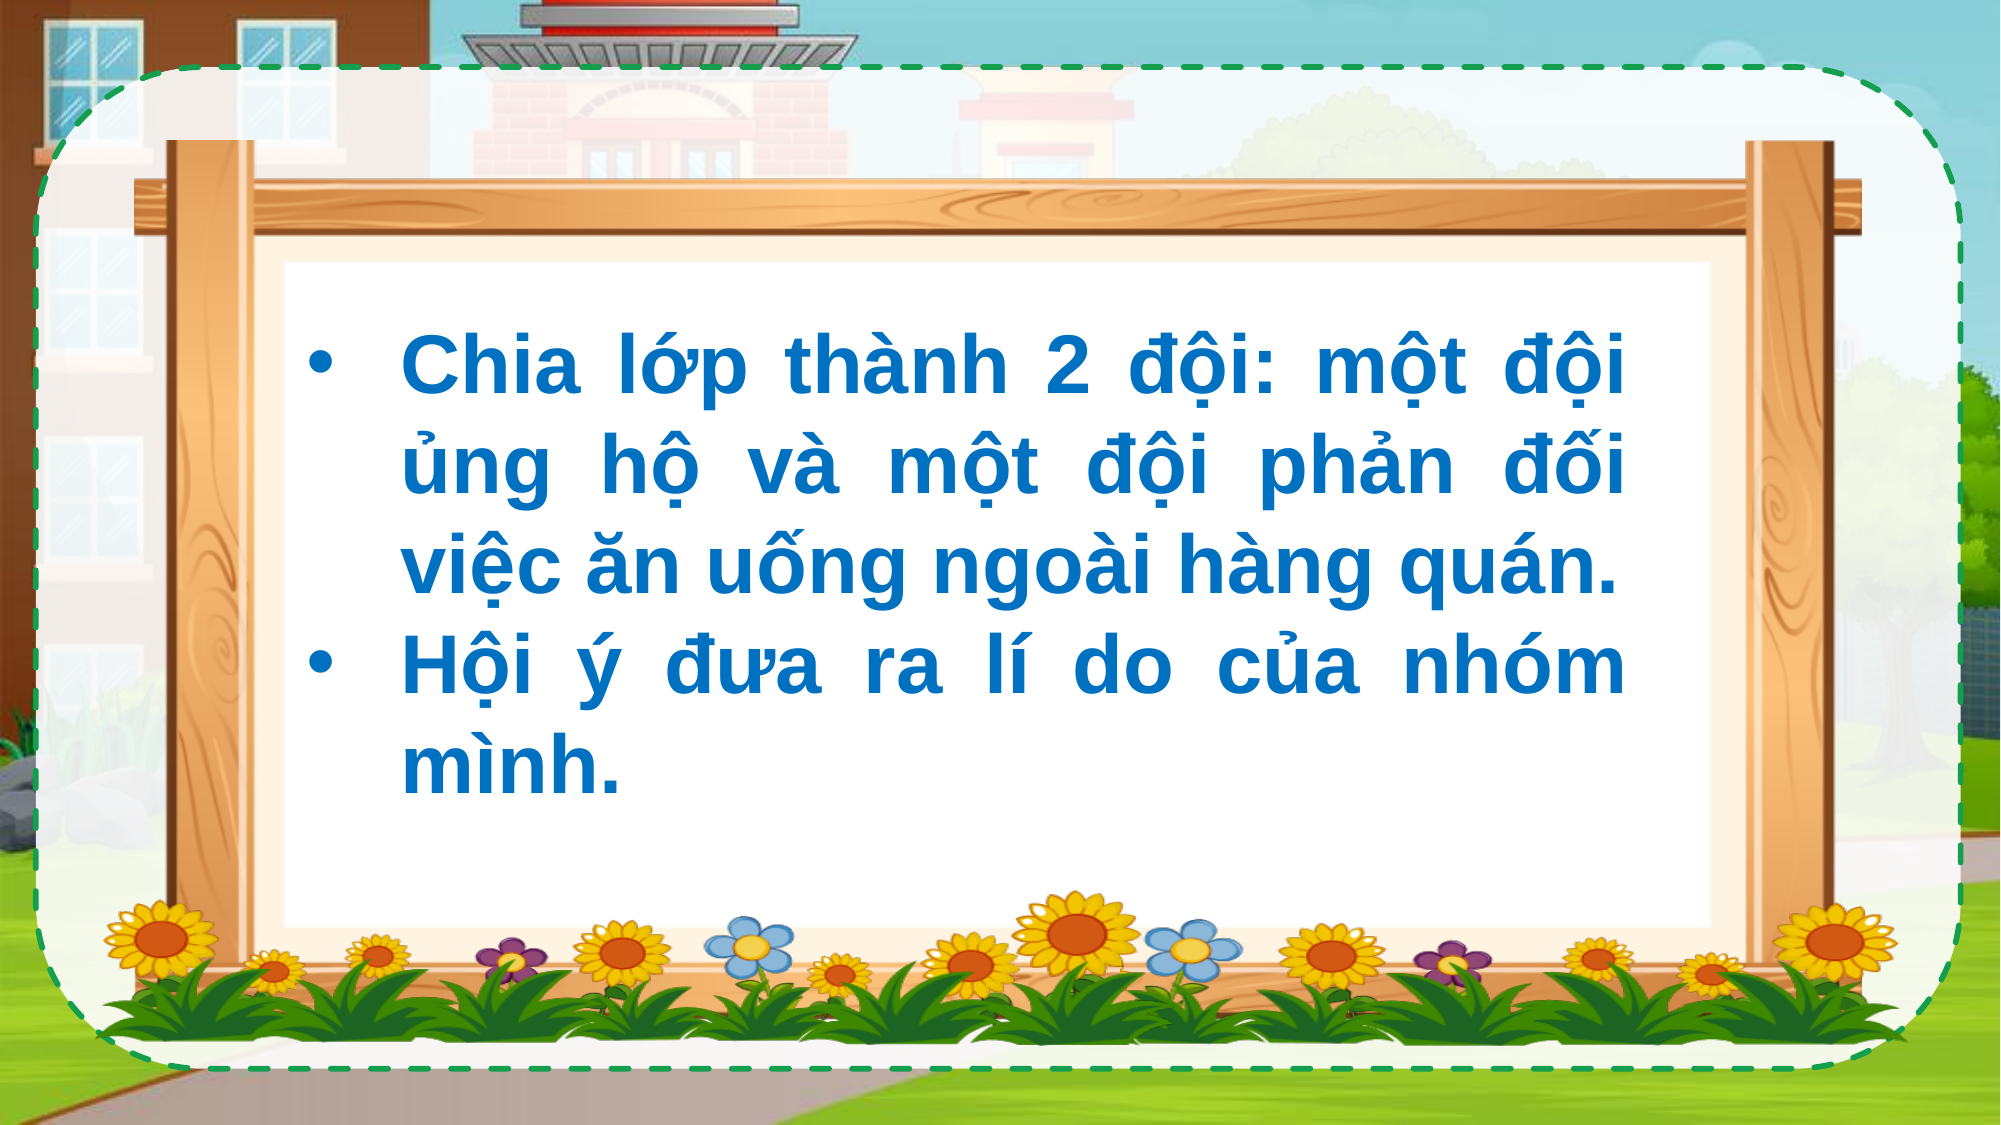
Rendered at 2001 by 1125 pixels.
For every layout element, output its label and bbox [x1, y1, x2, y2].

text_box [34, 65, 1962, 1030]
text_box [121, 1049, 1873, 1070]
picture [0, 0, 2001, 1125]
text_box [95, 140, 1908, 1049]
